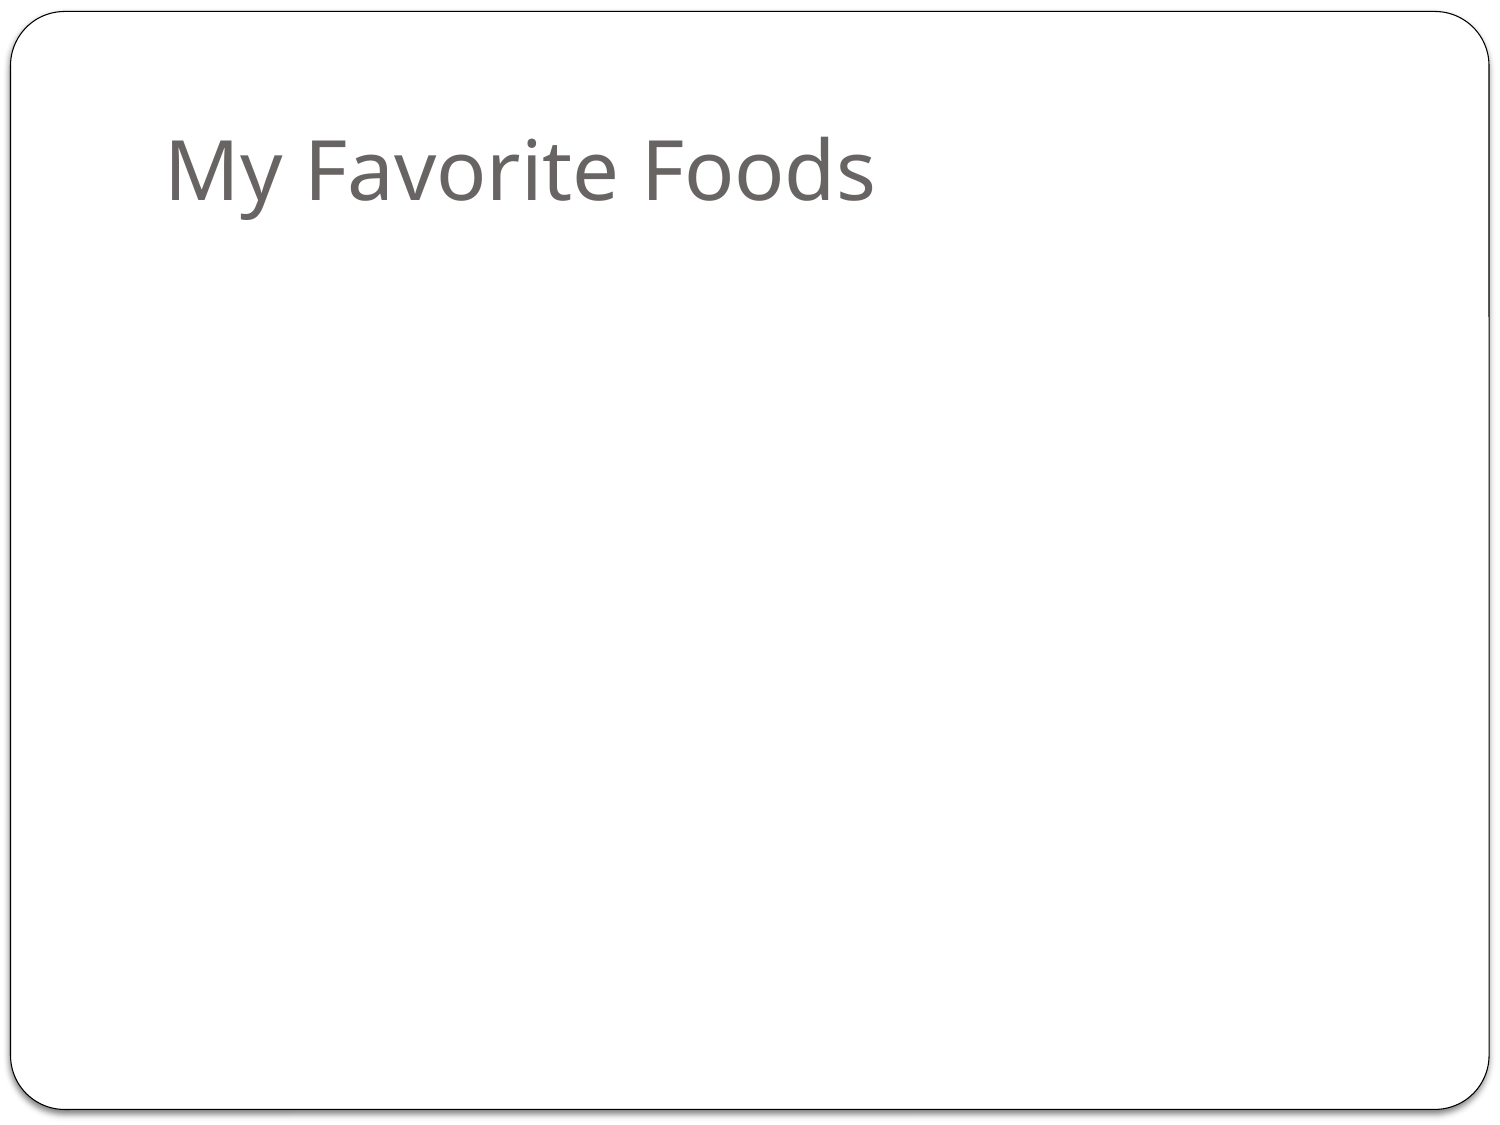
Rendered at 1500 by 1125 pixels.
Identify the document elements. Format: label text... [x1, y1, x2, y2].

title My Favorite Foods [150, 45, 1425, 233]
